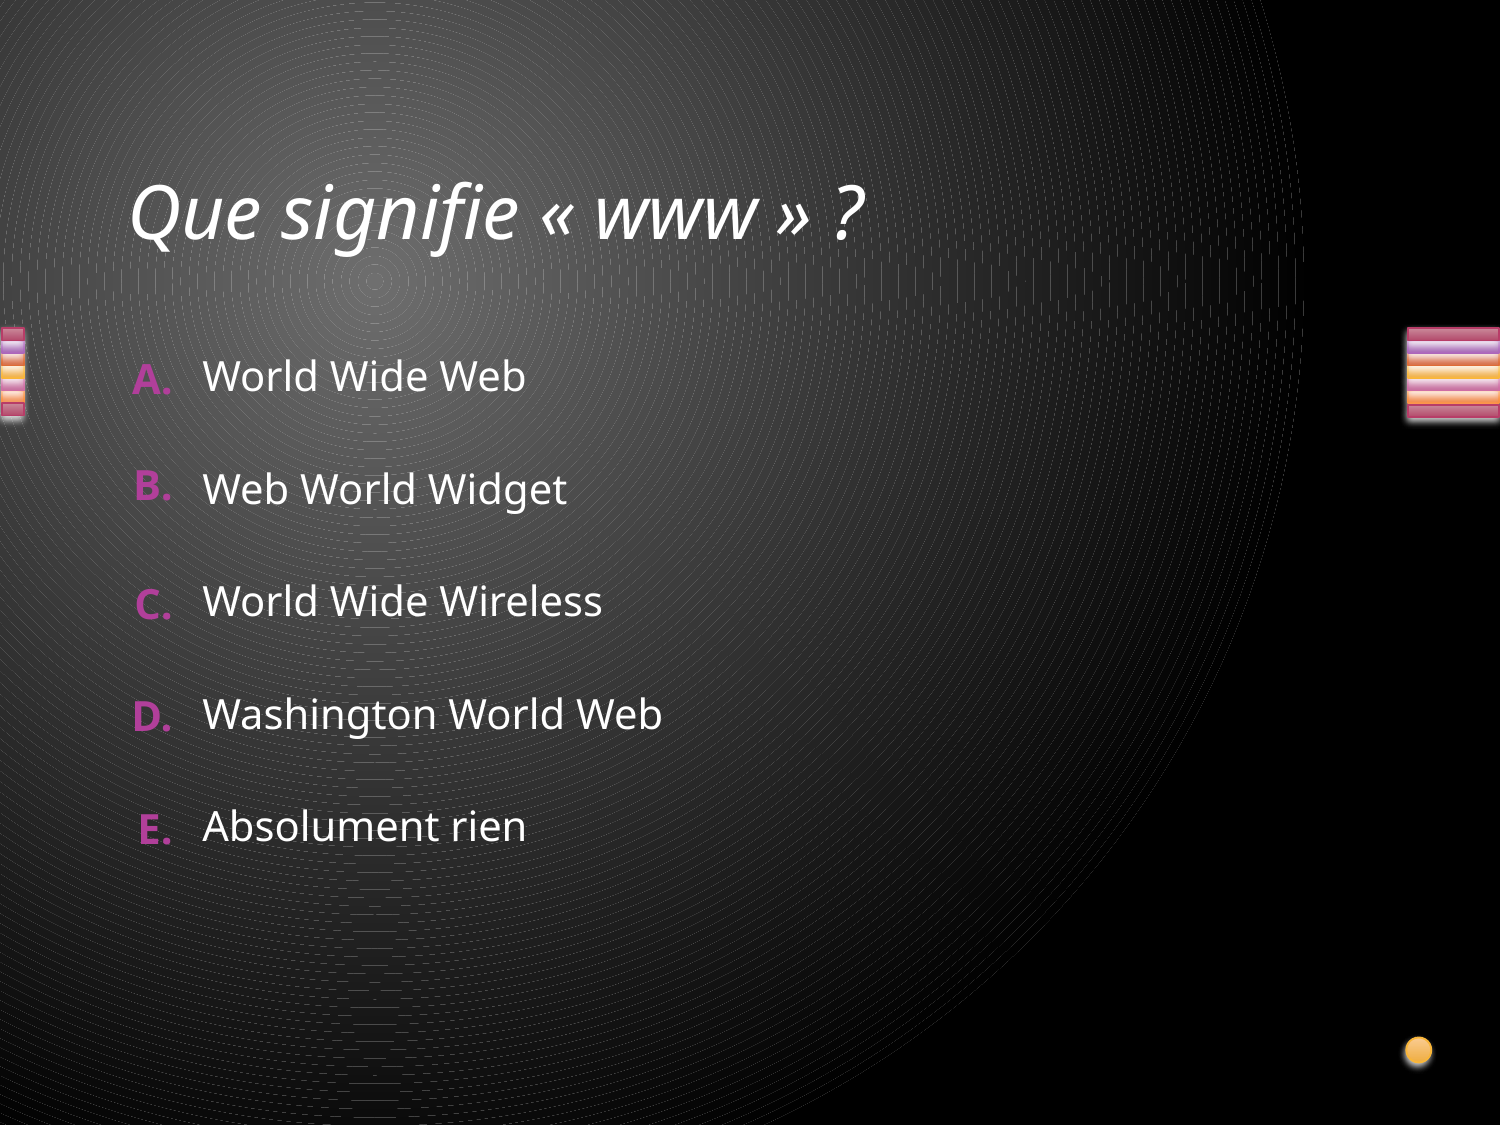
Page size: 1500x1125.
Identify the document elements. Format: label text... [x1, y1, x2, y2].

list Washington World Web [187, 675, 1350, 750]
list Web World Widget [187, 450, 1350, 525]
title Que signifie « www » ? [112, 37, 1375, 263]
list World Wide Wireless [187, 562, 1350, 638]
list Absolument rien [187, 787, 1350, 863]
list World Wide Web [187, 337, 1350, 413]
